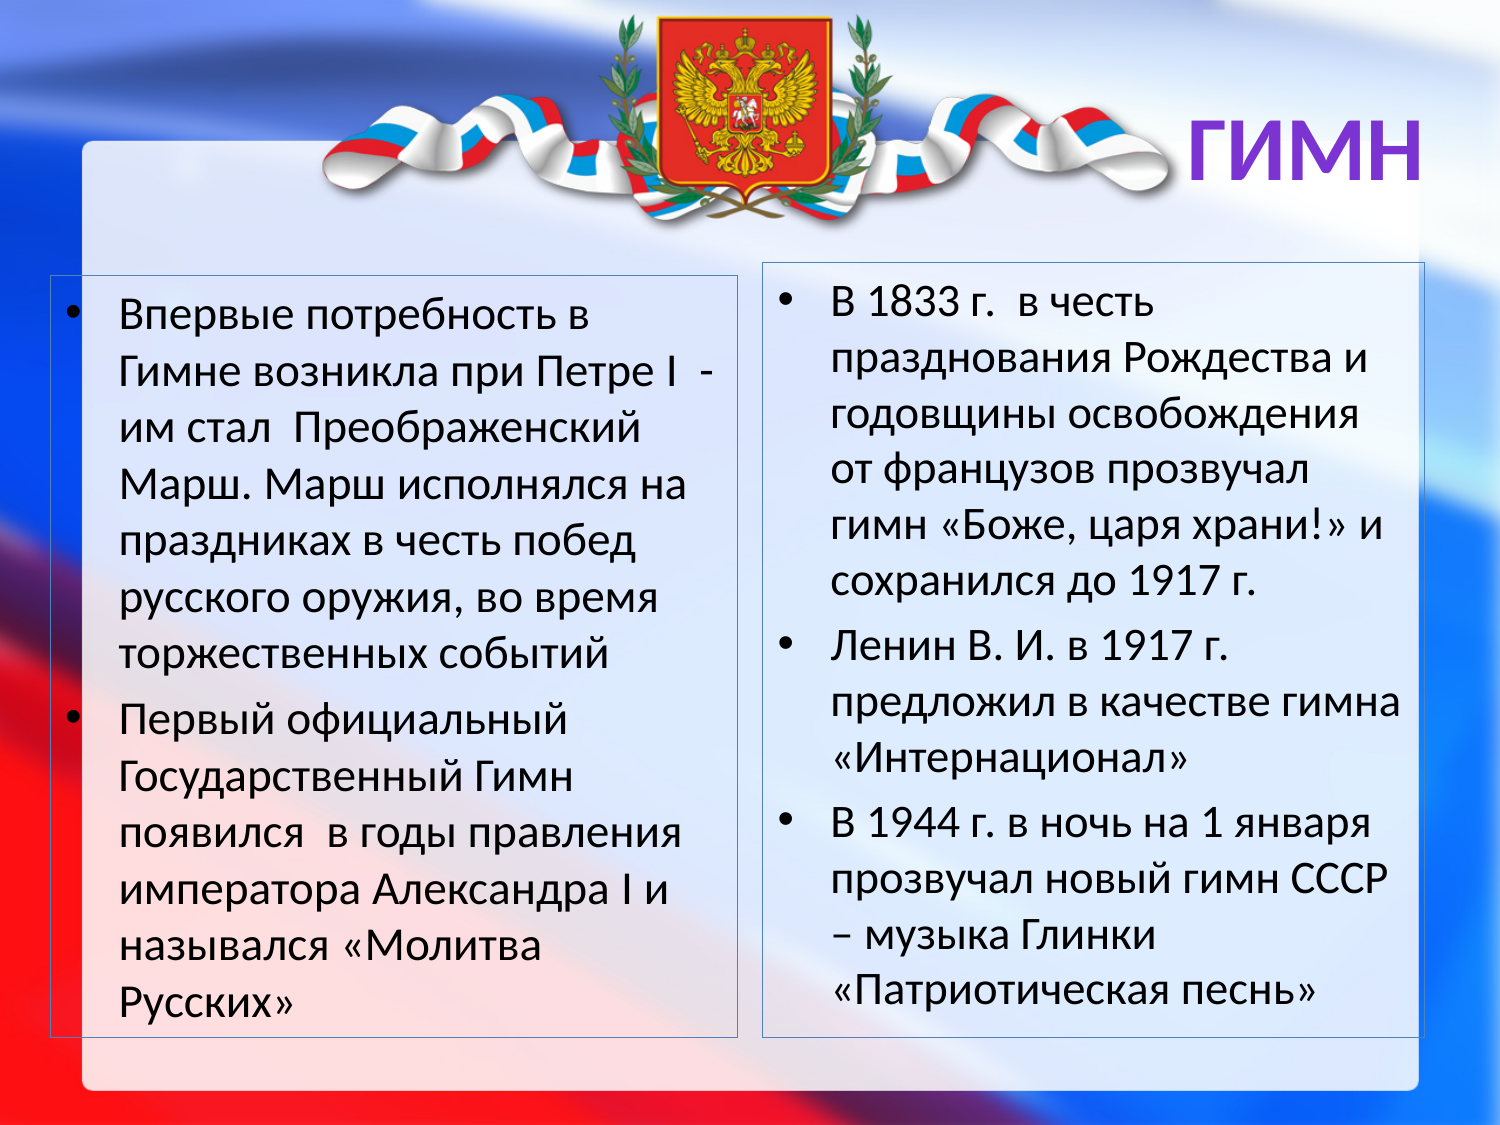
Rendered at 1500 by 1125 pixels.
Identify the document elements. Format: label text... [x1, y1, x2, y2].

title Гимн [1162, 50, 1450, 238]
picture [0, 0, 1500, 1125]
list Впервые потребность в Гимне возникла при Петре I - им стал Преображенский Марш. Марш исполнялся на праздниках в честь побед русского оружия, во время торжественных событий Первый официальный Государственный Гимн появился в годы правления императора Александра I и назывался «Молитва Русских» [50, 275, 738, 1038]
list В 1833 г. в честь празднования Рождества и годовщины освобождения от французов прозвучал гимн «Боже, царя храни!» и сохранился до 1917 г. Ленин В. И. в 1917 г. предложил в качестве гимна «Интернационал» В 1944 г. в ночь на 1 января прозвучал новый гимн СССР – музыка Глинки «Патриотическая песнь» [762, 262, 1425, 1038]
